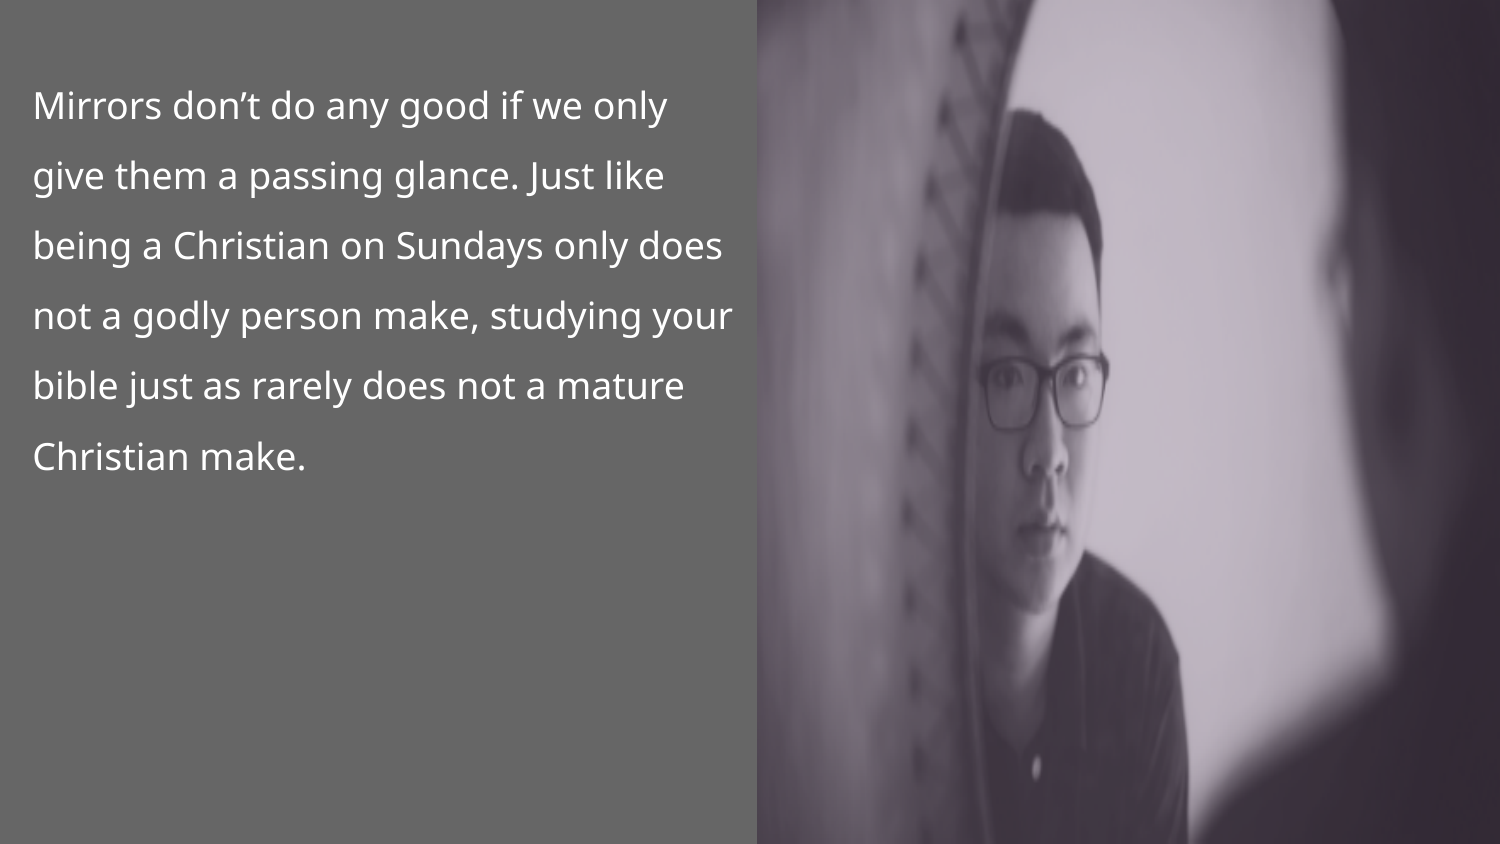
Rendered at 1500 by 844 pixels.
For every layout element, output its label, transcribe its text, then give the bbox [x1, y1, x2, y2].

text_box Mirrors don’t do any good if we only give them a passing glance. Just like being a Christian on Sundays only does not a godly person make, studying your bible just as rarely does not a mature Christian make. [17, 41, 750, 754]
picture [757, 0, 1500, 844]
